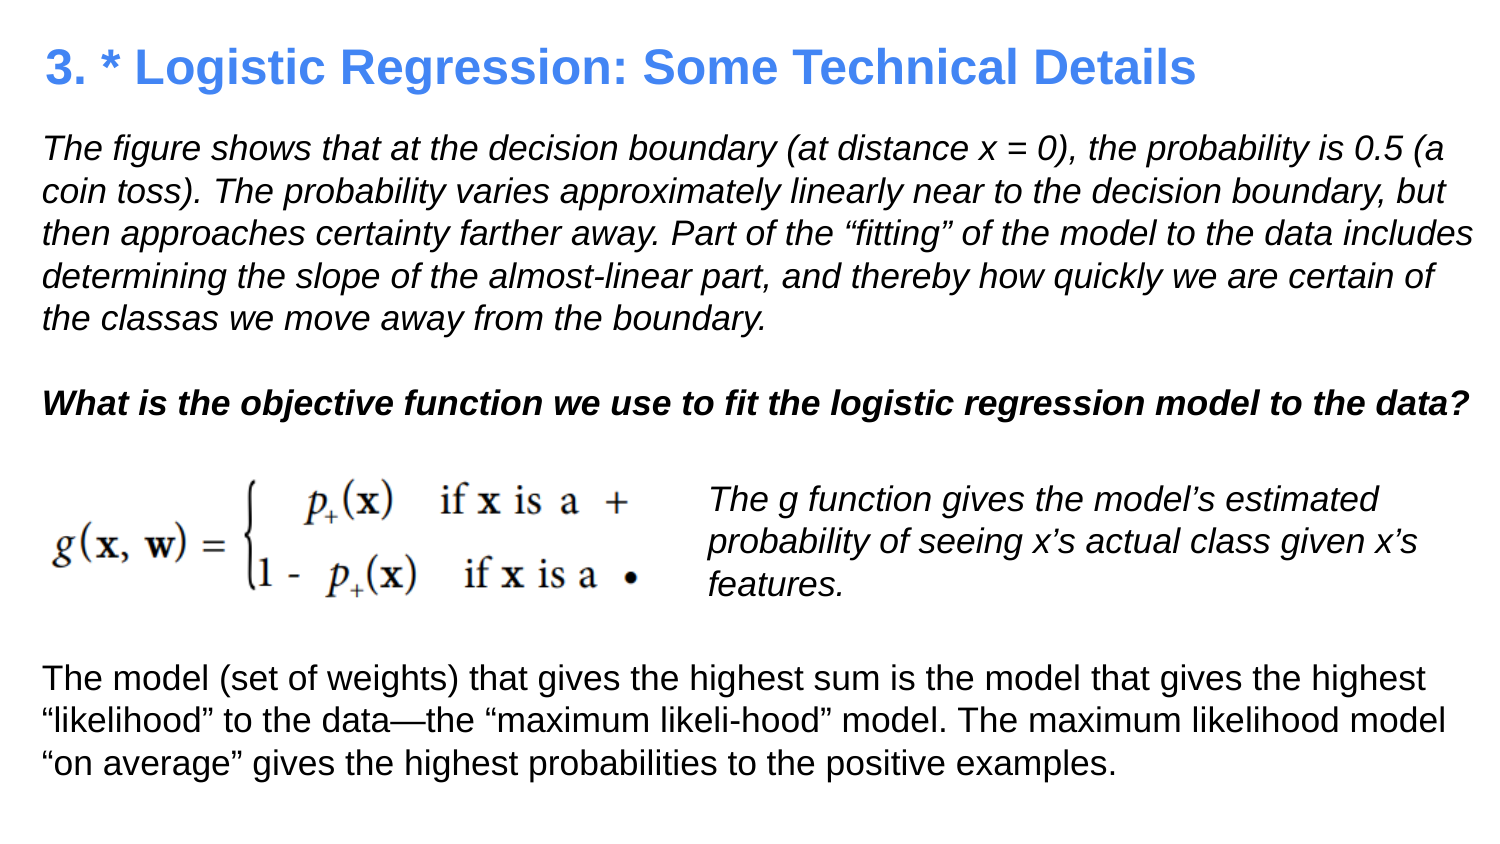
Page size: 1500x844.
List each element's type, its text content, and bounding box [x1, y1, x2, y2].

text_box The figure shows that at the decision boundary (at distance x = 0), the probability is 0.5 (a coin toss). The probability varies approximately linearly near to the decision boundary, but then approaches certainty farther away. Part of the “fitting” of the model to the data includes determining the slope of the almost-linear part, and thereby how quickly we are certain of the classas we move away from the boundary. What is the objective function we use to fit the logistic regression model to the data? [26, 110, 1500, 438]
text_box The model (set of weights) that gives the highest sum is the model that gives the highest “likelihood” to the data—the “maximum likeli‐hood” model. The maximum likelihood model “on average” gives the highest probabilities to the positive examples. [26, 639, 1469, 798]
text_box The g function gives the model’s estimated probability of seeing x’s actual class given x’s features. [692, 460, 1500, 619]
text_box 3. * Logistic Regression: Some Technical Details [30, 19, 1497, 110]
picture [26, 440, 671, 641]
